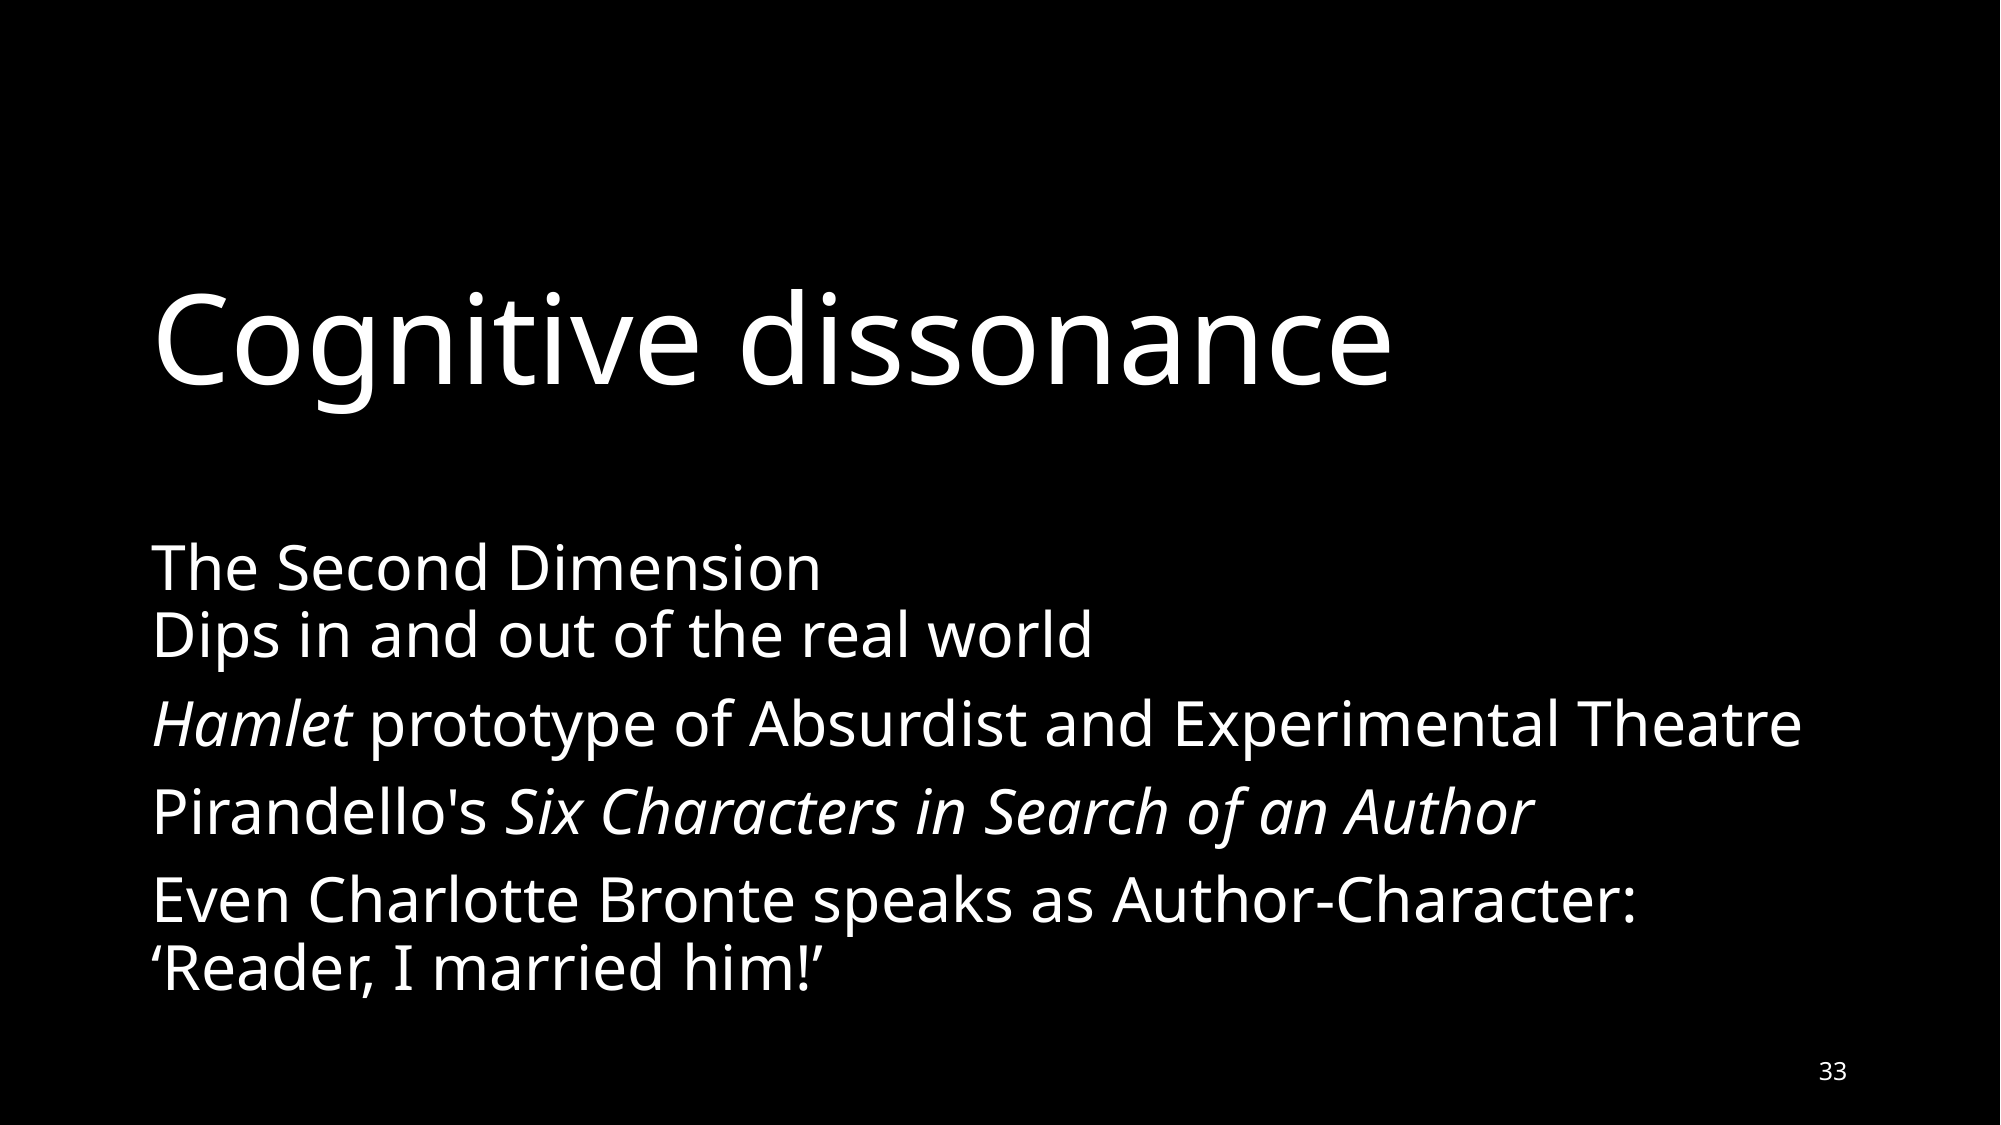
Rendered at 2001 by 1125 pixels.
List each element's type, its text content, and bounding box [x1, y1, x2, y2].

title Cognitive dissonance [136, 131, 1862, 420]
slide_number ‹#› [1412, 1042, 1863, 1103]
list The Second Dimension Dips in and out of the real world Hamlet prototype of Absurdist and Experimental Theatre Pirandello's Six Characters in Search of an Author Even Charlotte Bronte speaks as Author-Character: ‘Reader, I married him!’ [136, 454, 1862, 1079]
